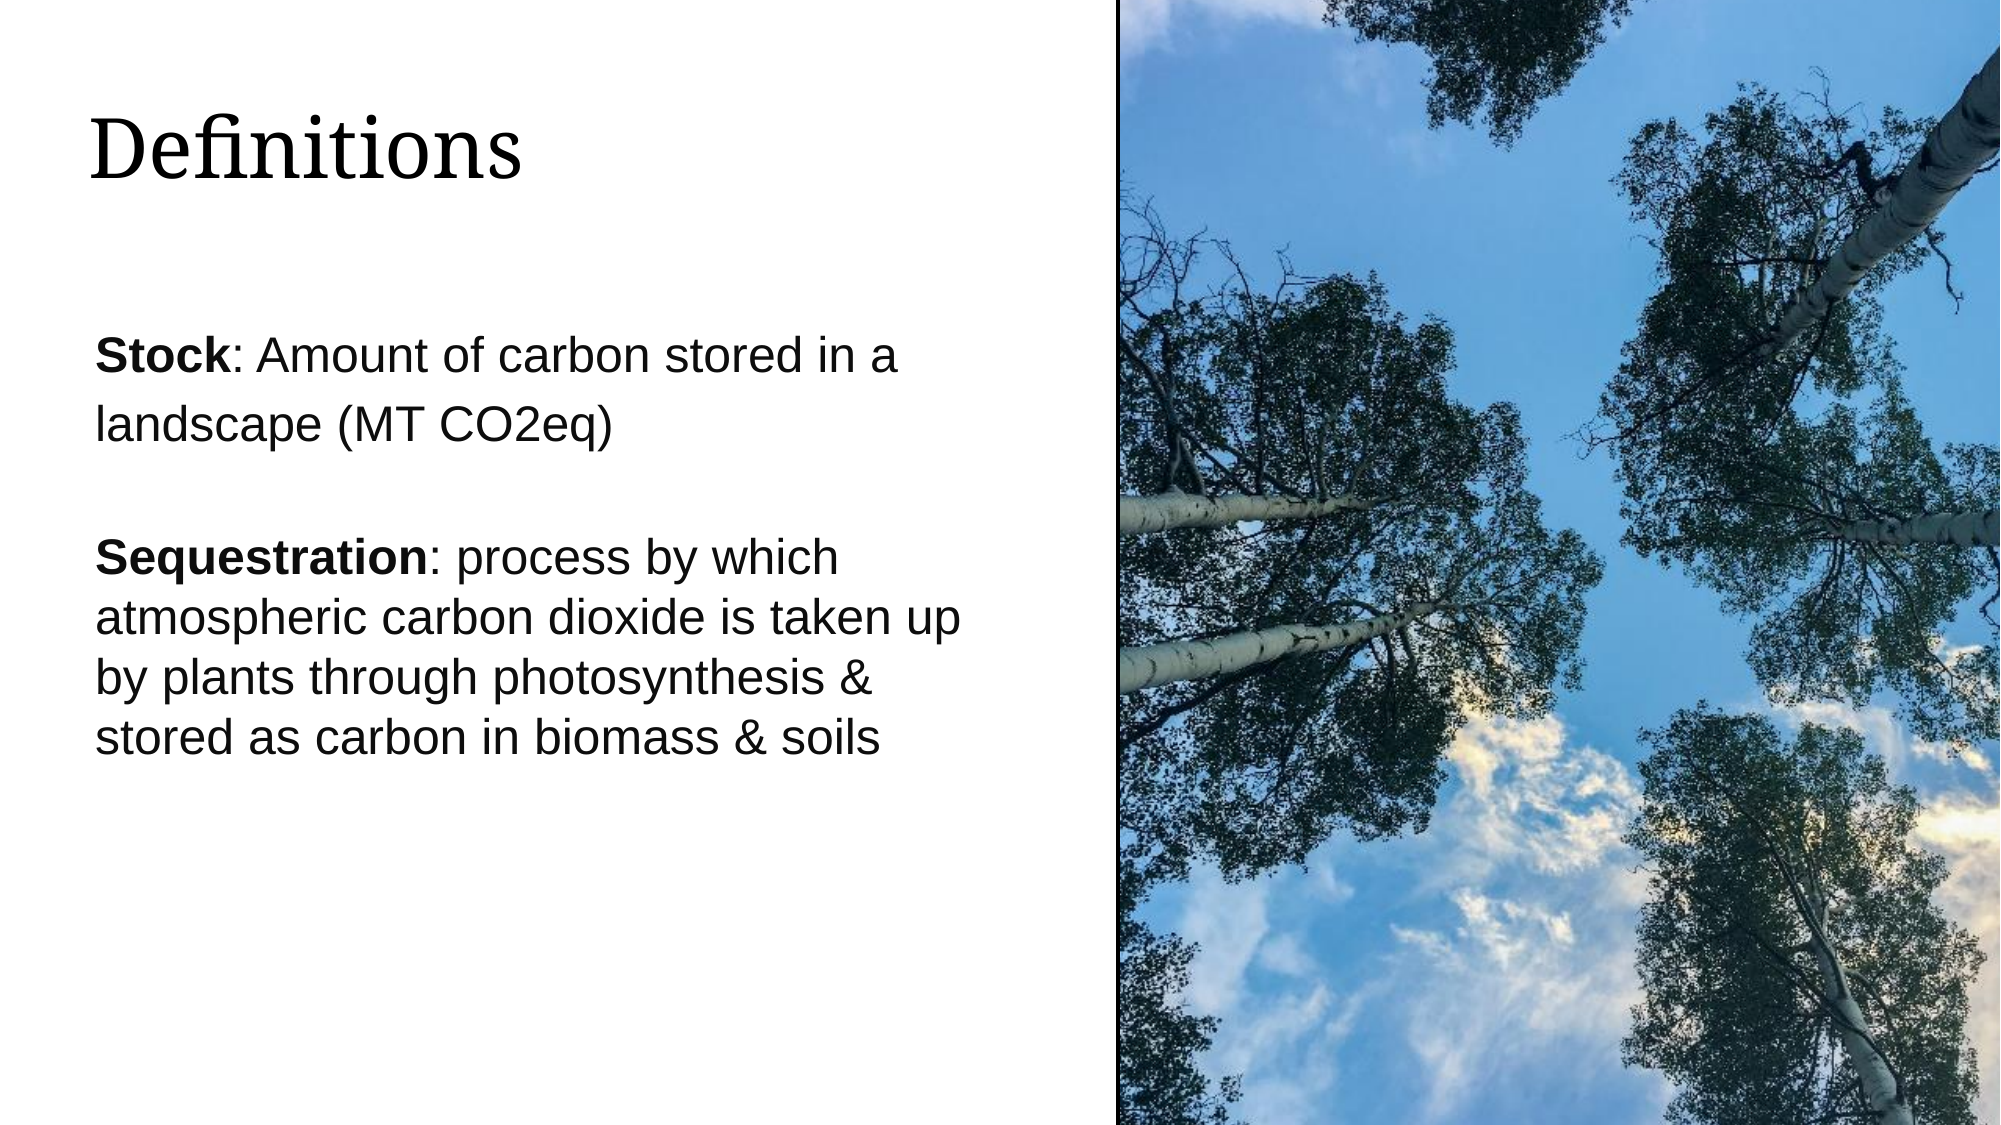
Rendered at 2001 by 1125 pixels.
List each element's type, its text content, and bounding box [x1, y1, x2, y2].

list Stock: Amount of carbon stored in a landscape (MT CO2eq) Sequestration: process by which atmospheric carbon dioxide is taken up by plants through photosynthesis & stored as carbon in biomass & soils [25, 293, 988, 1042]
title Definitions [68, 75, 1116, 223]
picture [1120, 0, 2000, 1125]
